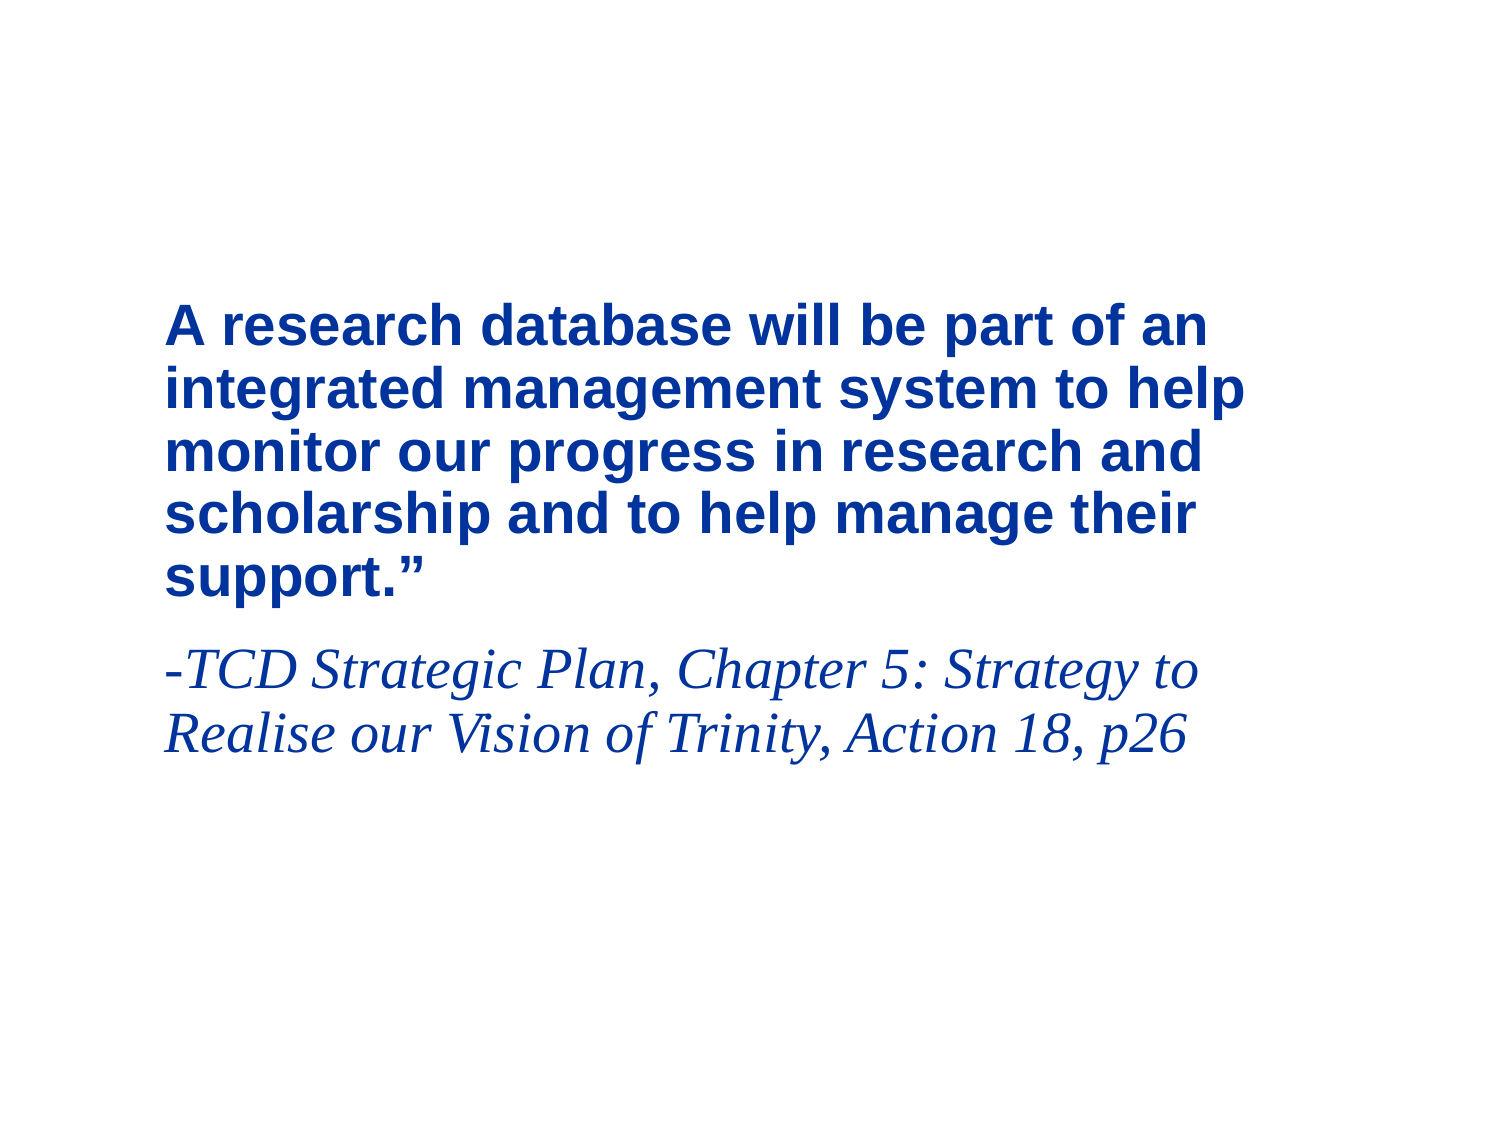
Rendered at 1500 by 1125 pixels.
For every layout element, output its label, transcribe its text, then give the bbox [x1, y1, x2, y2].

text_box A research database will be part of an integrated management system to help monitor our progress in research and scholarship and to help manage their support.” -TCD Strategic Plan, Chapter 5: Strategy to Realise our Vision of Trinity, Action 18, p26 [150, 287, 1300, 772]
